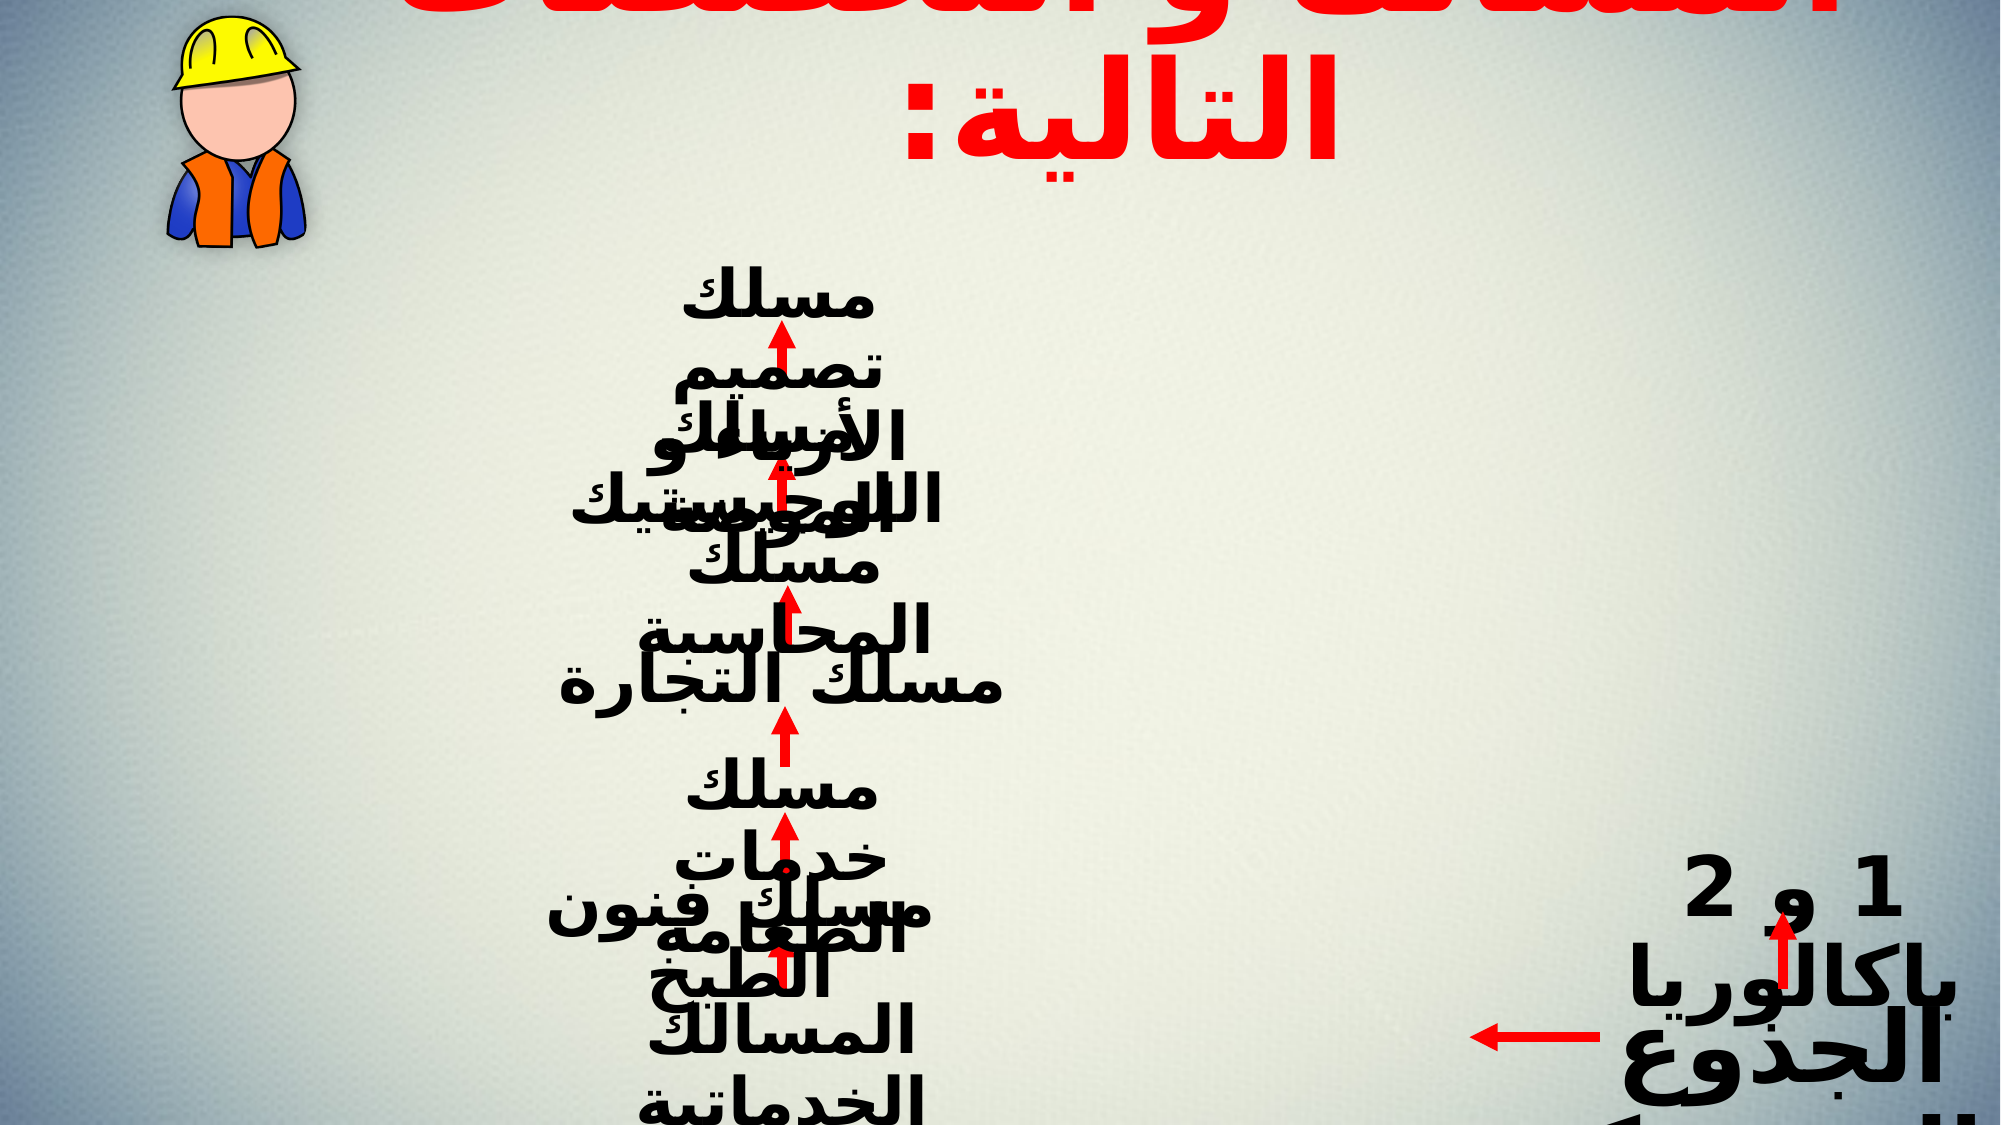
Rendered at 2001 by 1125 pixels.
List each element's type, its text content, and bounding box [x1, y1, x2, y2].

title تشمل البكالوريا المهنية المسالك و التخصصات التالية: [318, 27, 1950, 197]
picture [0, 0, 2001, 1125]
text_box مسلك تصميم الأزياء و الموضة [570, 251, 988, 333]
text_box المسالك الخدماتية [573, 988, 991, 1070]
text_box مسلك المحاسبة [576, 516, 994, 598]
text_box الجذوع المشتركة [1561, 988, 2000, 1070]
text_box مسلك التجارة [507, 637, 1059, 719]
text_box مسلك فنون الطبخ [494, 861, 988, 942]
text_box 1 و 2 باكالوريا [1539, 837, 2000, 923]
text_box مسلك خدمات الطعامة [573, 743, 991, 825]
text_box مسلك اللوجيستيك [513, 385, 1001, 467]
